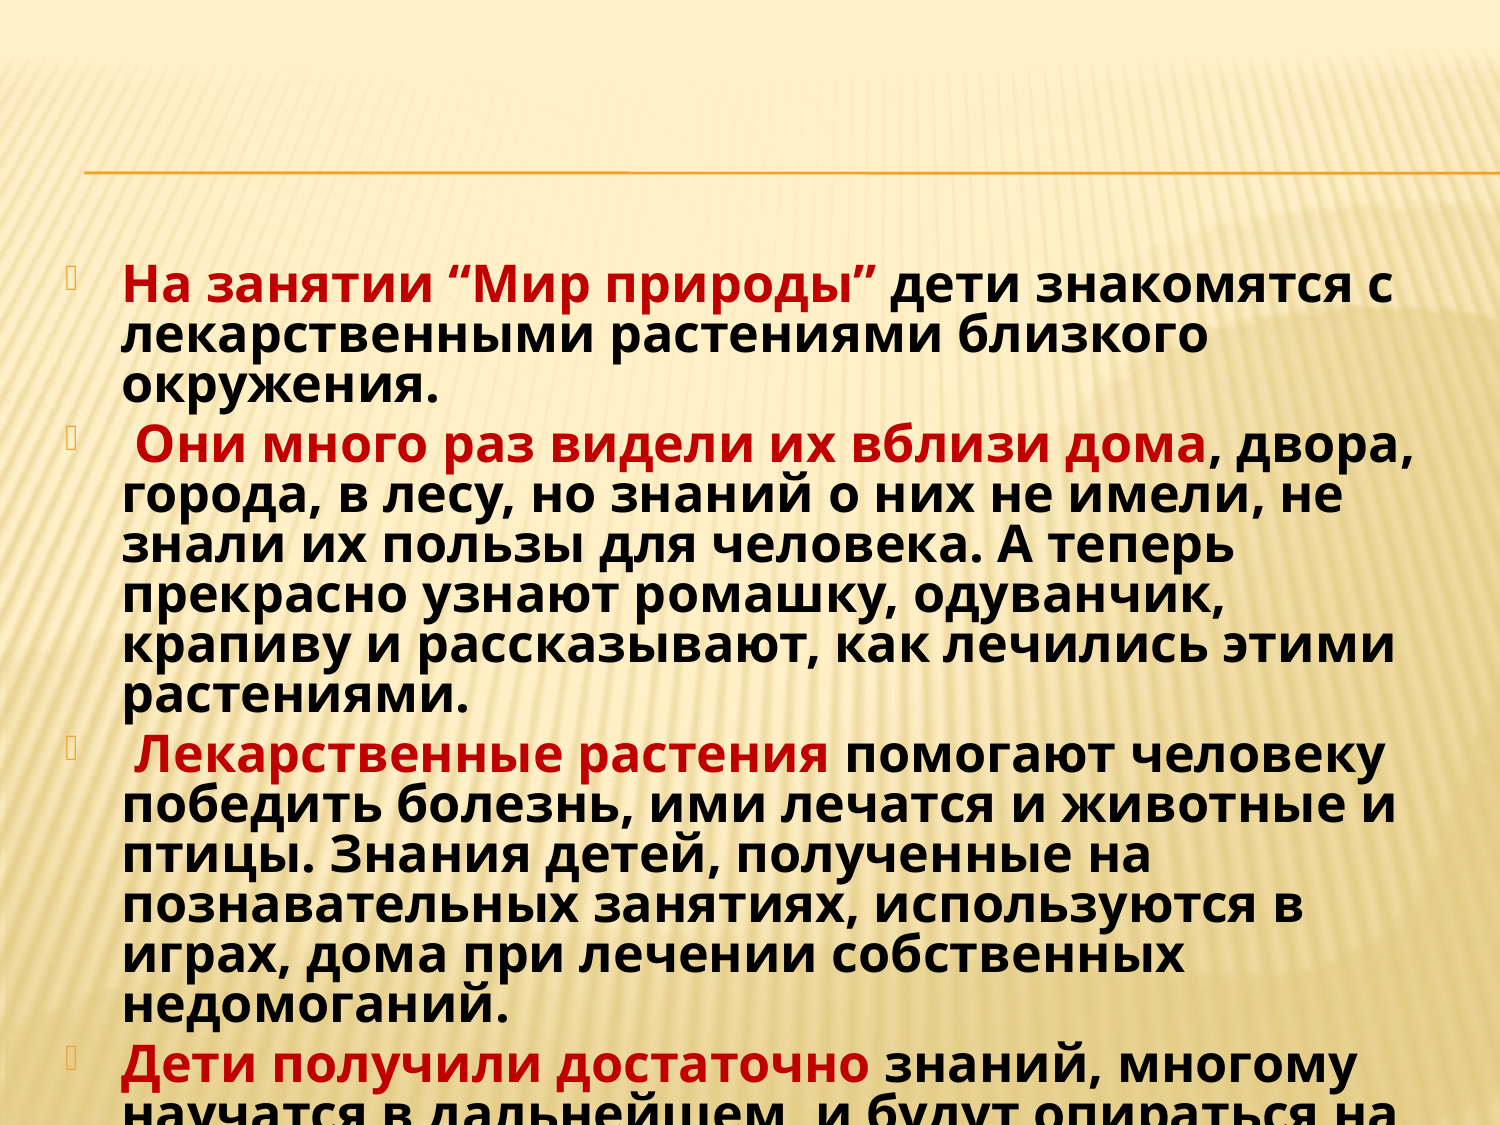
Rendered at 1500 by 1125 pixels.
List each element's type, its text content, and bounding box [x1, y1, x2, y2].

list На занятии “Мир природы” дети знакомятся с лекарственными растениями близкого окружения. Они много раз видели их вблизи дома, двора, города, в лесу, но знаний о них не имели, не знали их пользы для человека. А теперь прекрасно узнают ромашку, одуванчик, крапиву и рассказывают, как лечились этими растениями. Лекарственные растения помогают человеку победить болезнь, ими лечатся и животные и птицы. Знания детей, полученные на познавательных занятиях, используются в играх, дома при лечении собственных недомоганий. Дети получили достаточно знаний, многому научатся в дальнейшем, и будут опираться на свой опыт. [49, 254, 1476, 998]
